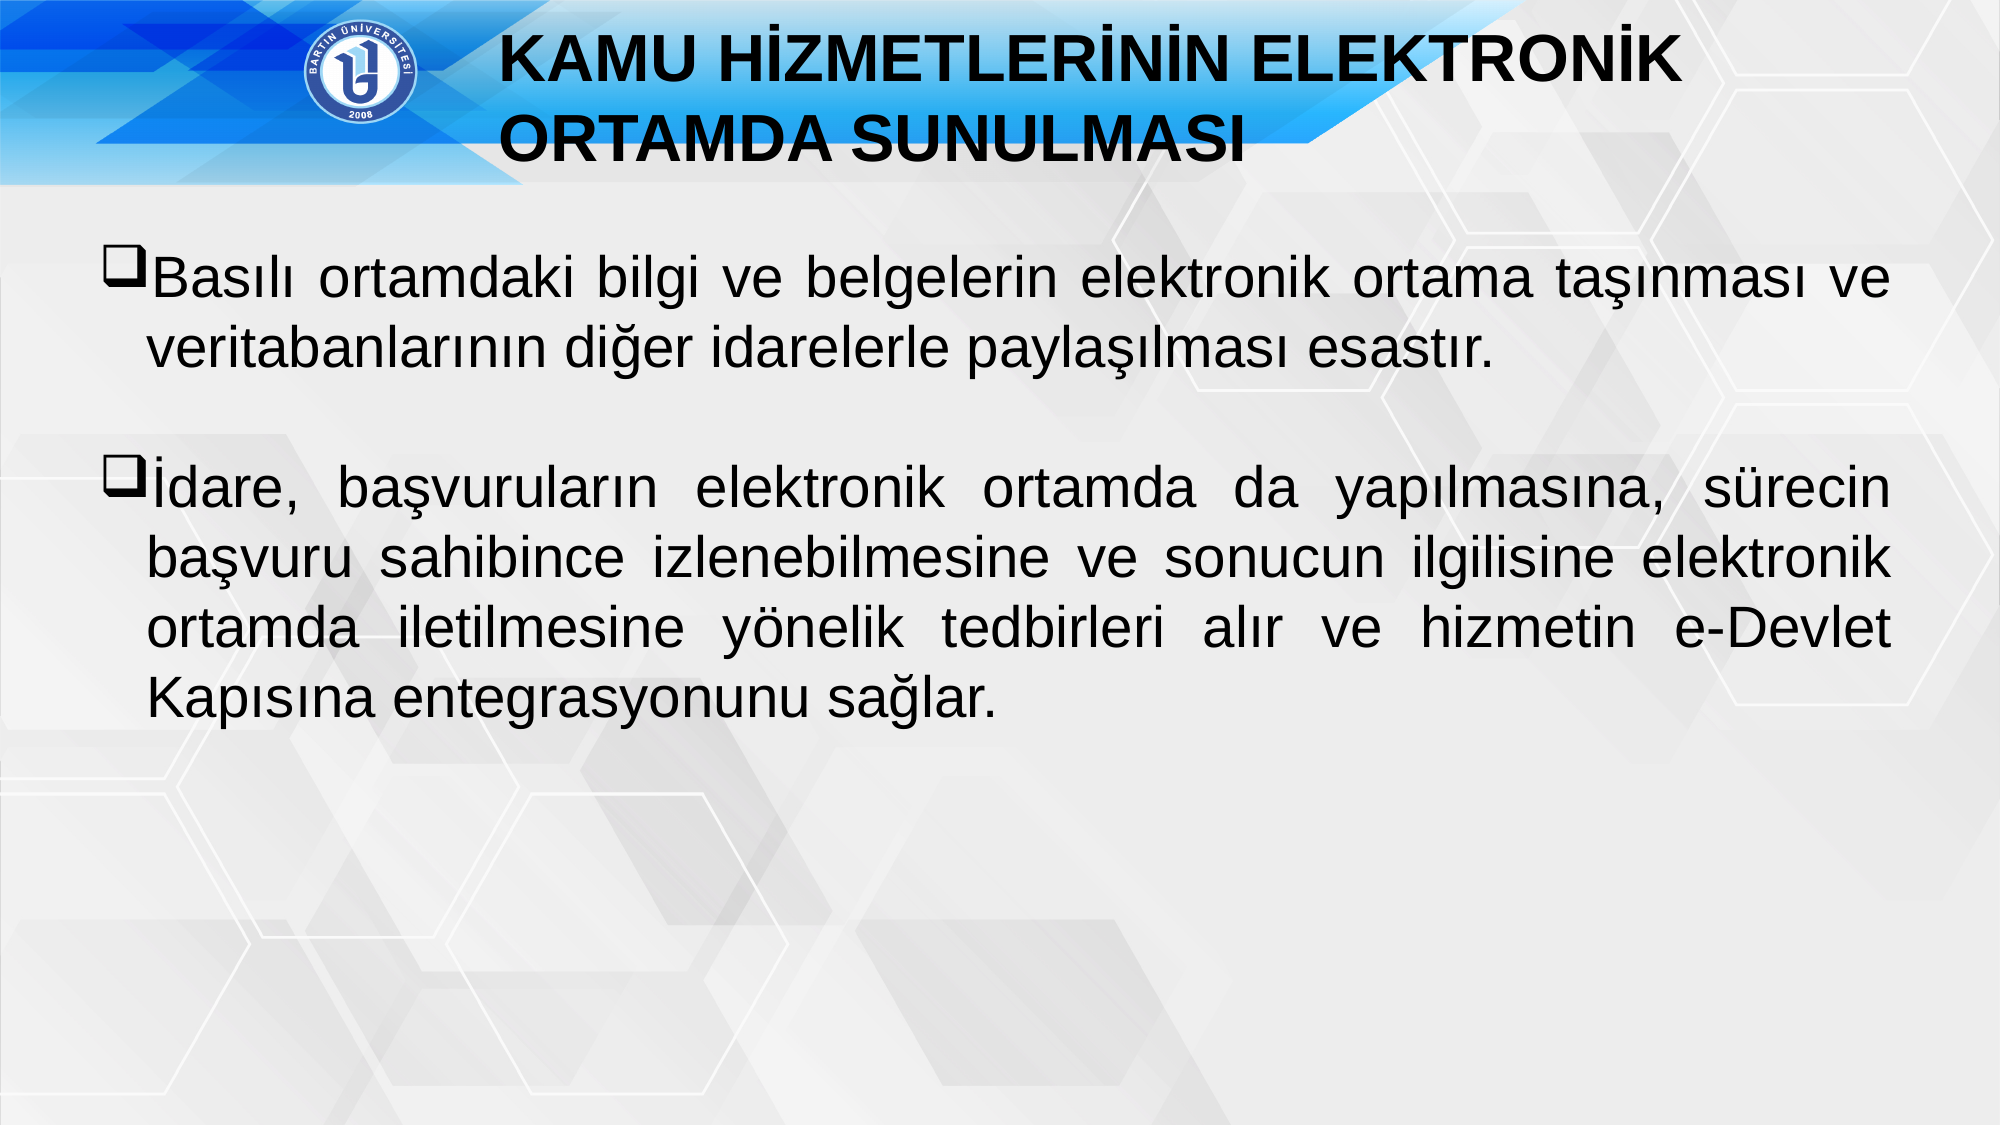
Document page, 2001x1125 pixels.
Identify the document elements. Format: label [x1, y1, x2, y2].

text_box [0, 0, 1986, 199]
picture [0, 0, 2000, 1125]
